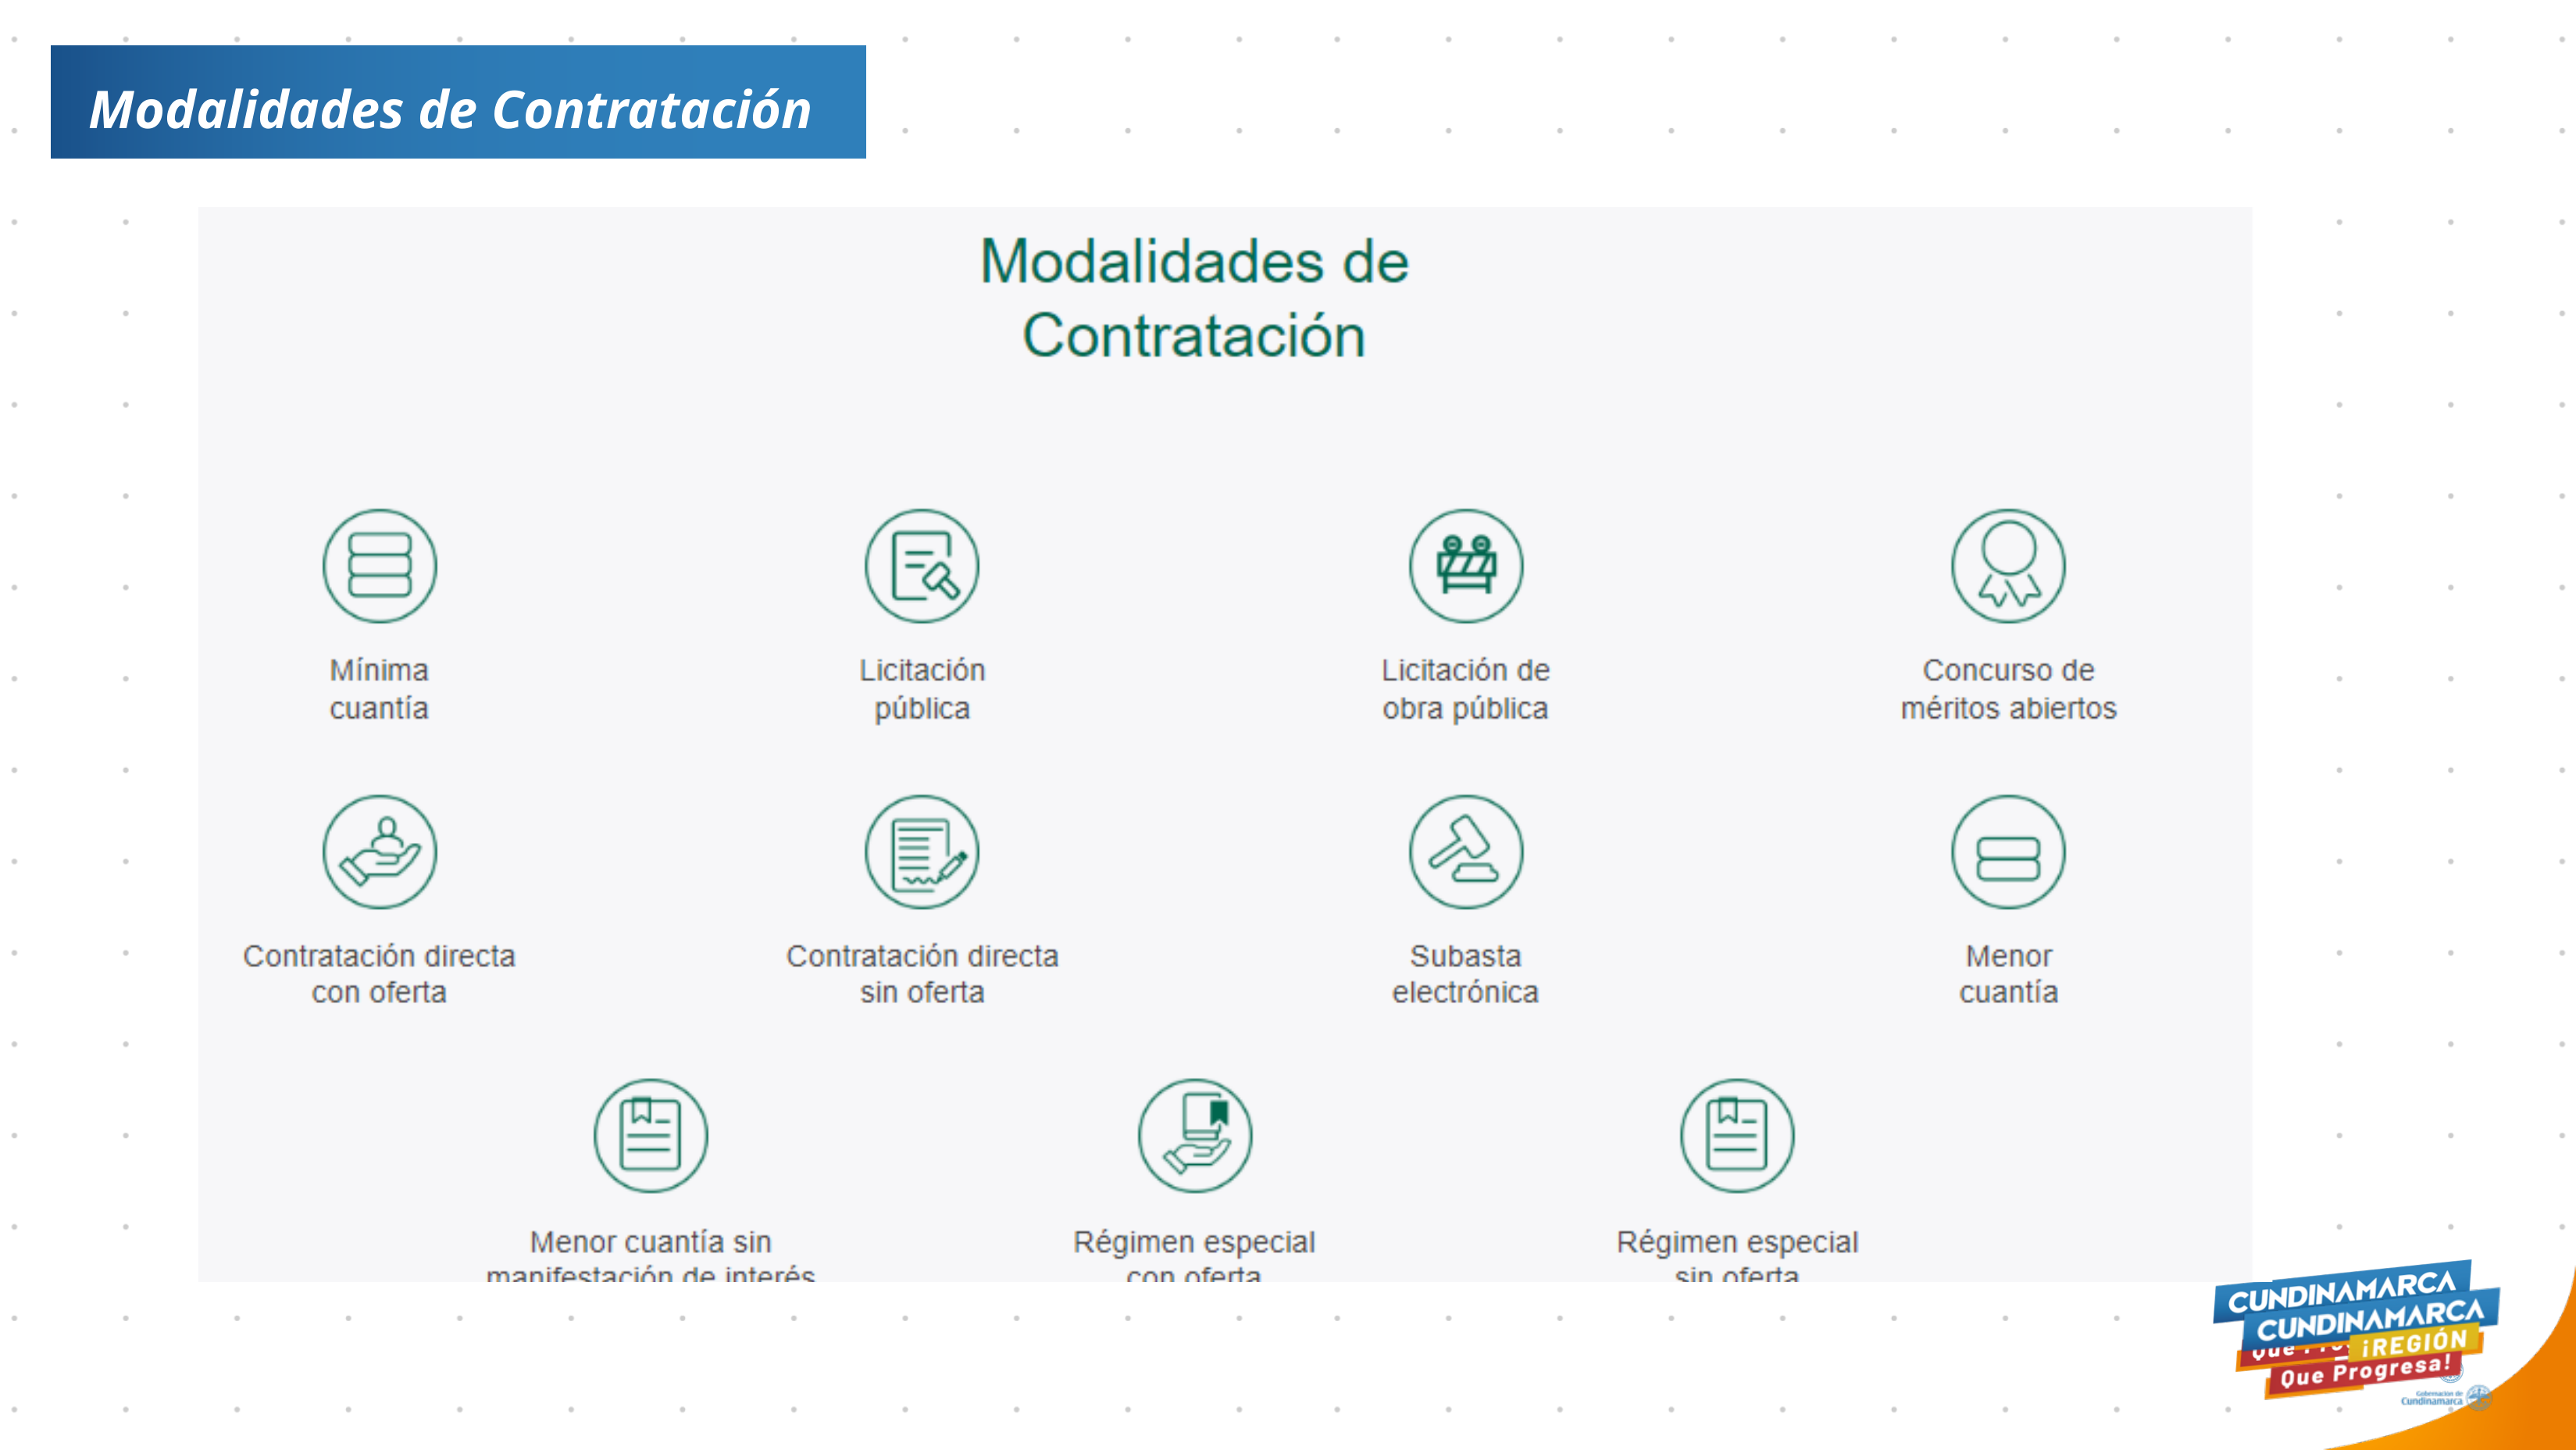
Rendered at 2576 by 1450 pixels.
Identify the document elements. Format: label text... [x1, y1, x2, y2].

picture [0, 0, 2576, 1450]
text_box Modalidades de Contratación [77, 70, 1064, 215]
